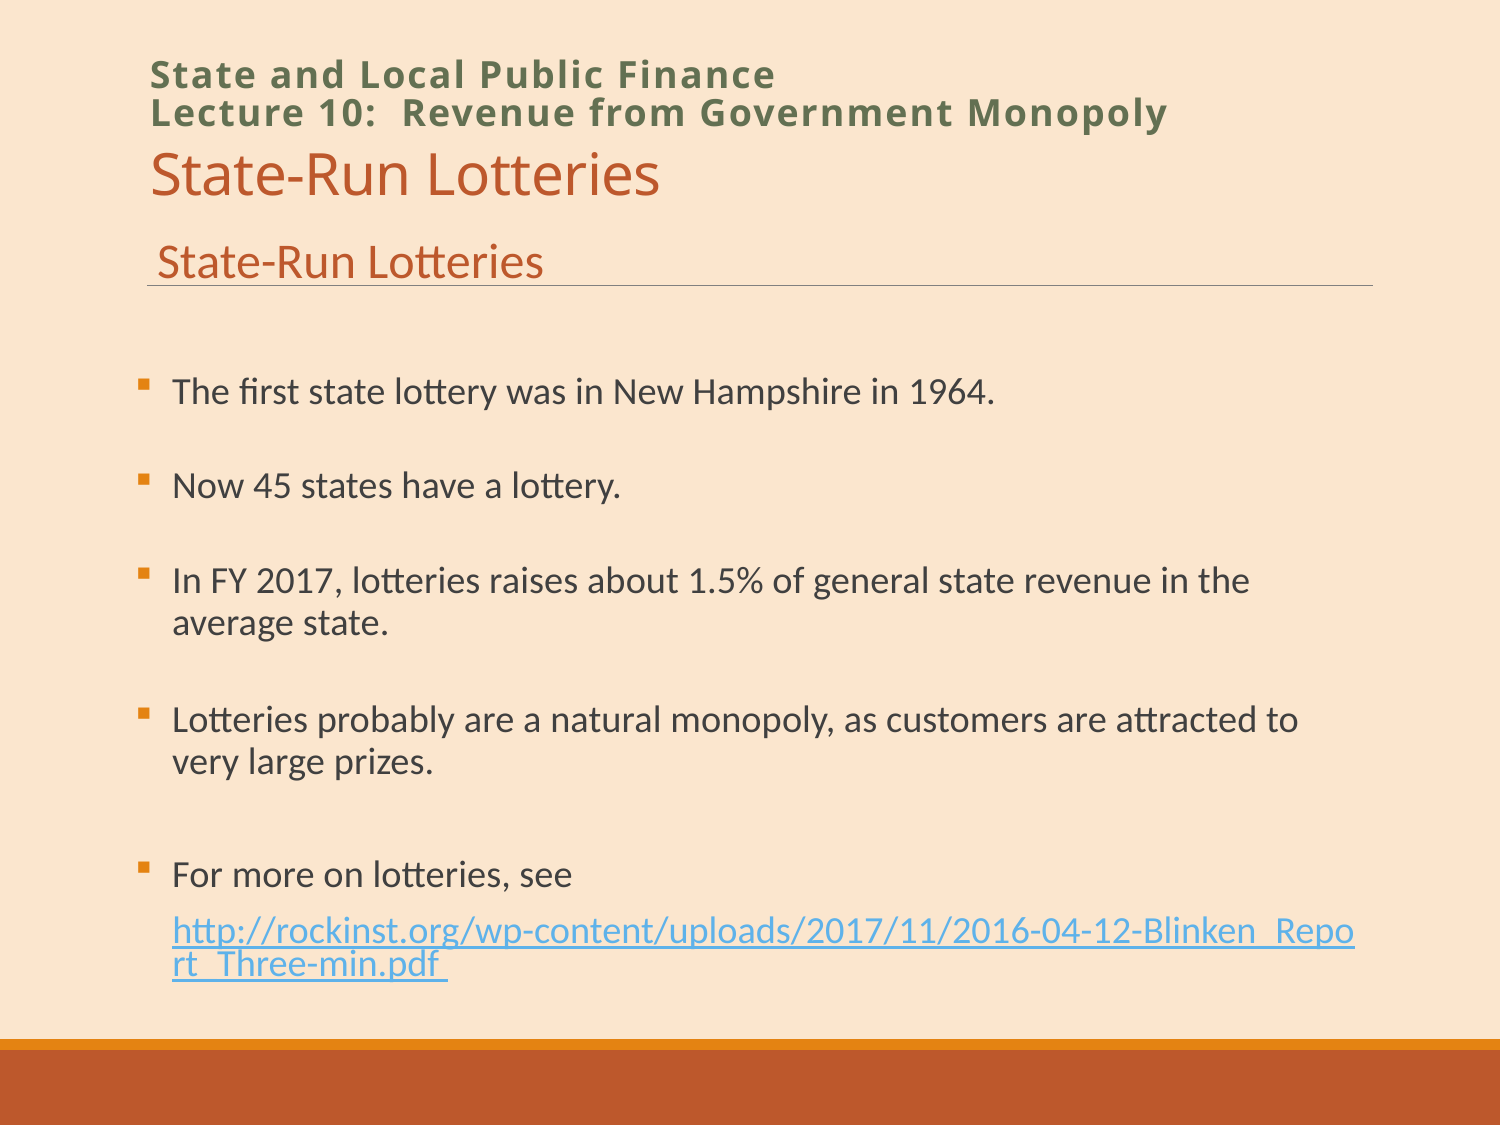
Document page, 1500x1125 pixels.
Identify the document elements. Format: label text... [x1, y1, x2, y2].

list The first state lottery was in New Hampshire in 1964. Now 45 states have a lottery. In FY 2017, lotteries raises about 1.5% of general state revenue in the average state. Lotteries probably are a natural monopoly, as customers are attracted to very large prizes. For more on lotteries, see http://rockinst.org/wp-content/uploads/2017/11/2016-04-12-Blinken_Report_Three-min.pdf [135, 302, 1373, 963]
text_box State-Run Lotteries [142, 285, 560, 297]
title State-Run Lotteries [135, 47, 1373, 285]
